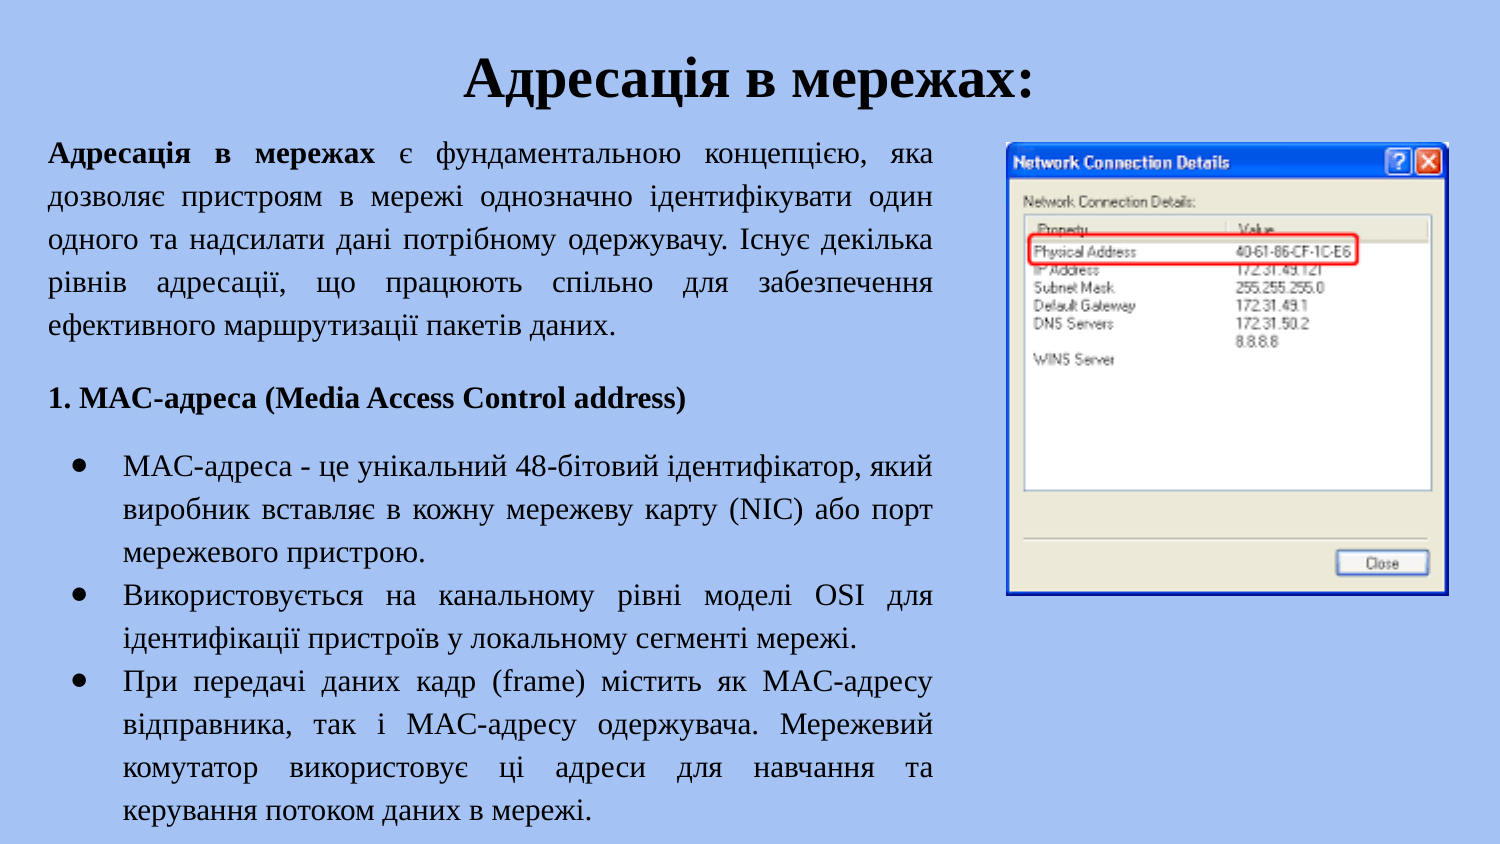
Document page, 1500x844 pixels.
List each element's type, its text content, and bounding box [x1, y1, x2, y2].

list Адресація в мережах є фундаментальною концепцією, яка дозволяє пристроям в мережі однозначно ідентифікувати один одного та надсилати дані потрібному одержувачу. Існує декілька рівнів адресації, що працюють спільно для забезпечення ефективного маршрутизації пакетів даних. 1. MAC-адреса (Media Access Control address) MAC-адреса - це унікальний 48-бітовий ідентифікатор, який виробник вставляє в кожну мережеву карту (NIC) або порт мережевого пристрою. Використовується на канальному рівні моделі OSI для ідентифікації пристроїв у локальному сегменті мережі. При передачі даних кадр (frame) містить як MAC-адресу відправника, так і MAC-адресу одержувача. Мережевий комутатор використовує ці адреси для навчання та керування потоком даних в мережі. [32, 111, 950, 819]
title Адресація в мережах: [51, 23, 1449, 112]
picture [1005, 142, 1450, 596]
